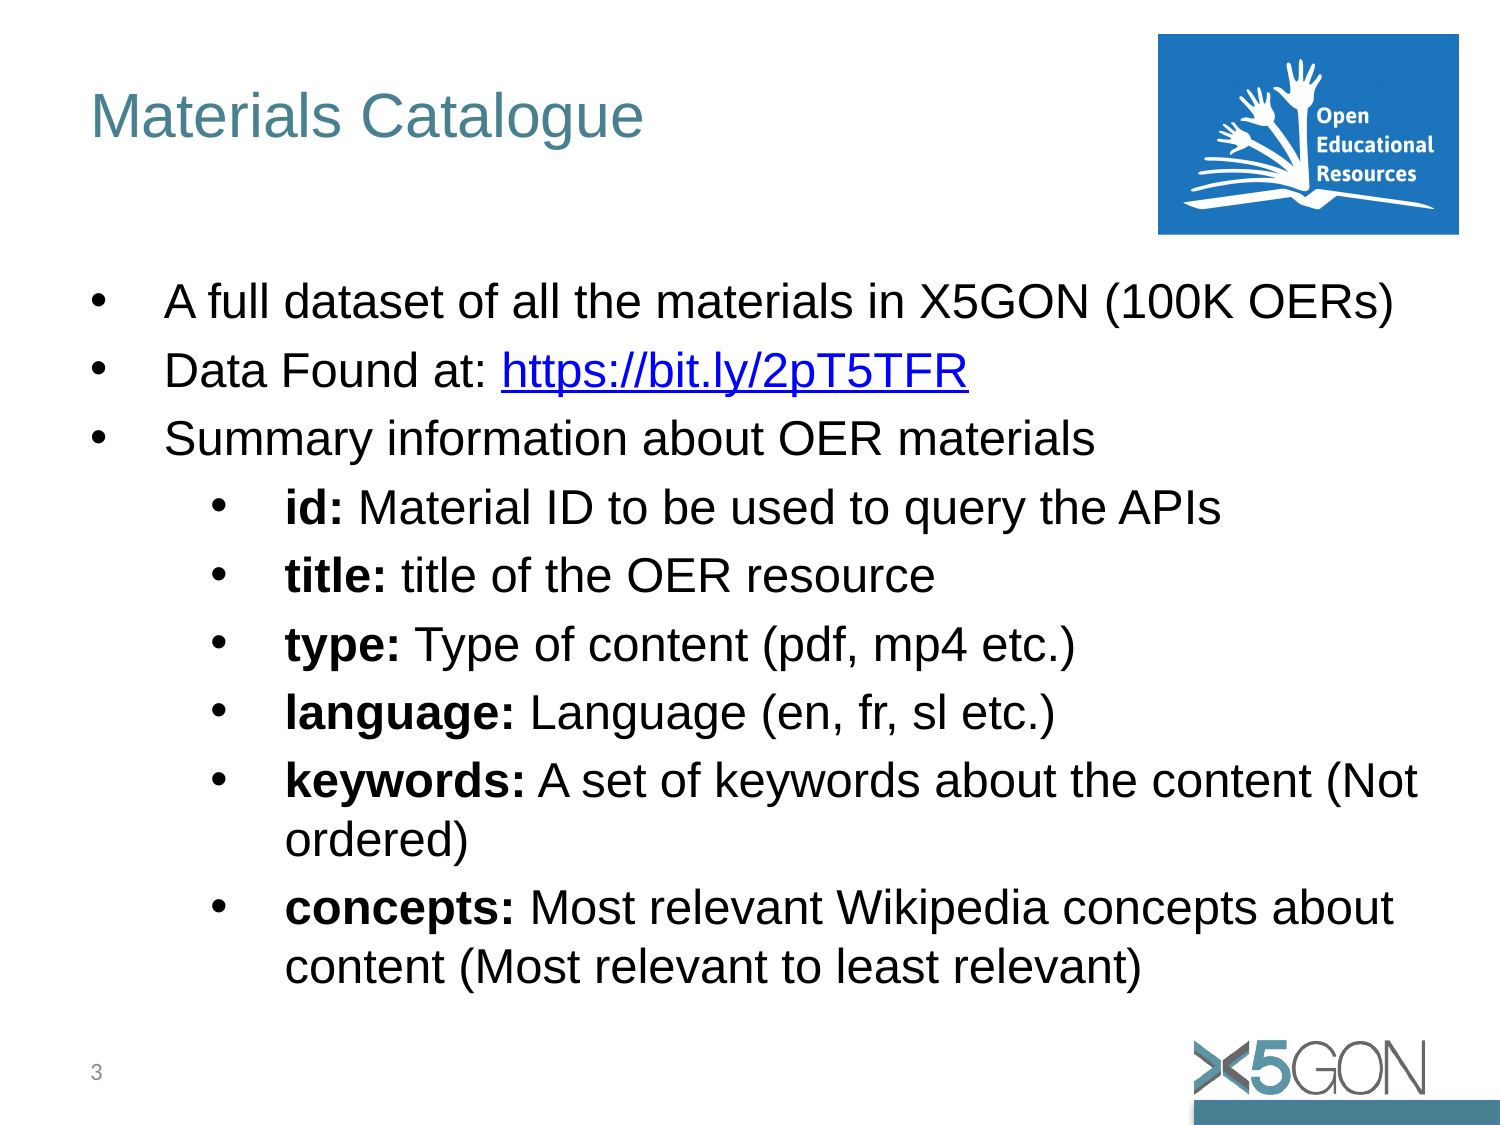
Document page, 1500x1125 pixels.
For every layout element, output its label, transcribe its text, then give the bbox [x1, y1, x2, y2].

title Materials Catalogue [75, 18, 1425, 207]
slide_number 2 [75, 1040, 425, 1101]
picture [1158, 34, 1459, 235]
list A full dataset of all the materials in X5GON (100K OERs) Data Found at: https://bit.ly/2pT5TFR Summary information about OER materials id: Material ID to be used to query the APIs title: title of the OER resource type: Type of content (pdf, mp4 etc.) language: Language (en, fr, sl etc.) keywords: A set of keywords about the content (Not ordered) concepts: Most relevant Wikipedia concepts about content (Most relevant to least relevant) [75, 262, 1459, 1005]
picture [1194, 1040, 1425, 1095]
